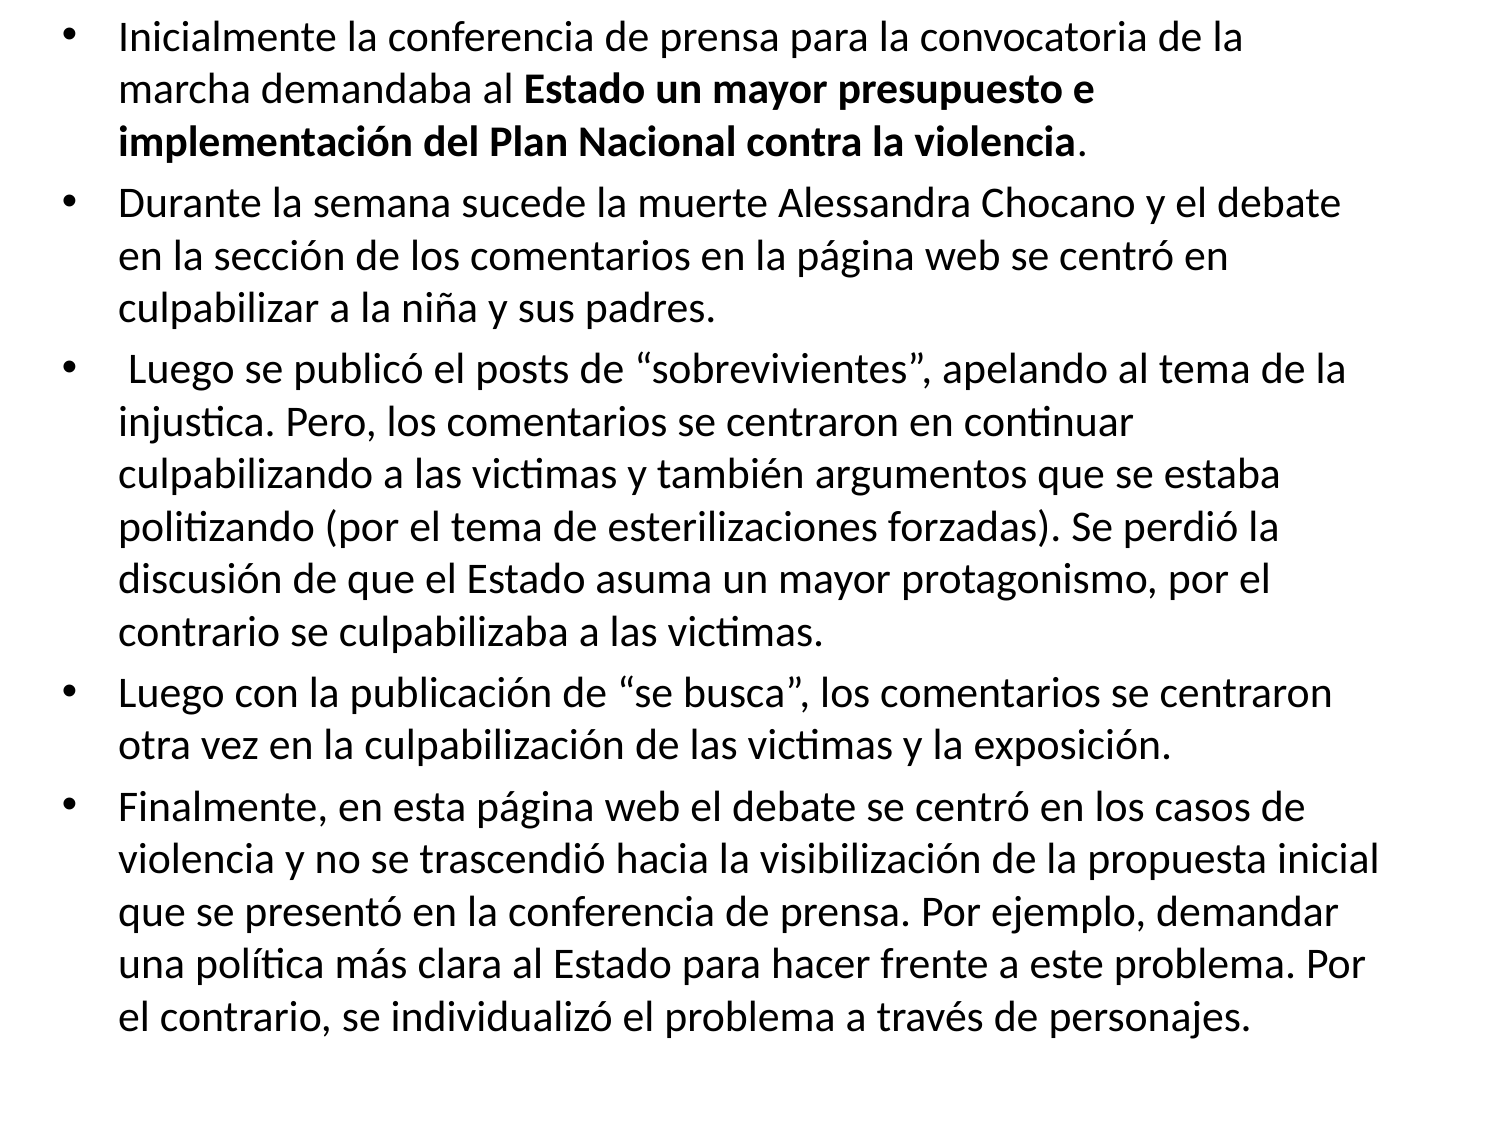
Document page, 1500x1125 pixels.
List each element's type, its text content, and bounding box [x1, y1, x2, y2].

list Inicialmente la conferencia de prensa para la convocatoria de la marcha demandaba al Estado un mayor presupuesto e implementación del Plan Nacional contra la violencia. Durante la semana sucede la muerte Alessandra Chocano y el debate en la sección de los comentarios en la página web se centró en culpabilizar a la niña y sus padres. Luego se publicó el posts de “sobrevivientes”, apelando al tema de la injustica. Pero, los comentarios se centraron en continuar culpabilizando a las victimas y también argumentos que se estaba politizando (por el tema de esterilizaciones forzadas). Se perdió la discusión de que el Estado asuma un mayor protagonismo, por el contrario se culpabilizaba a las victimas. Luego con la publicación de “se busca”, los comentarios se centraron otra vez en la culpabilización de las victimas y la exposición. Finalmente, en esta página web el debate se centró en los casos de violencia y no se trascendió hacia la visibilización de la propuesta inicial que se presentó en la conferencia de prensa. Por ejemplo, demandar una política más clara al Estado para hacer frente a este problema. Por el contrario, se individualizó el problema a través de personajes. [46, 0, 1397, 950]
